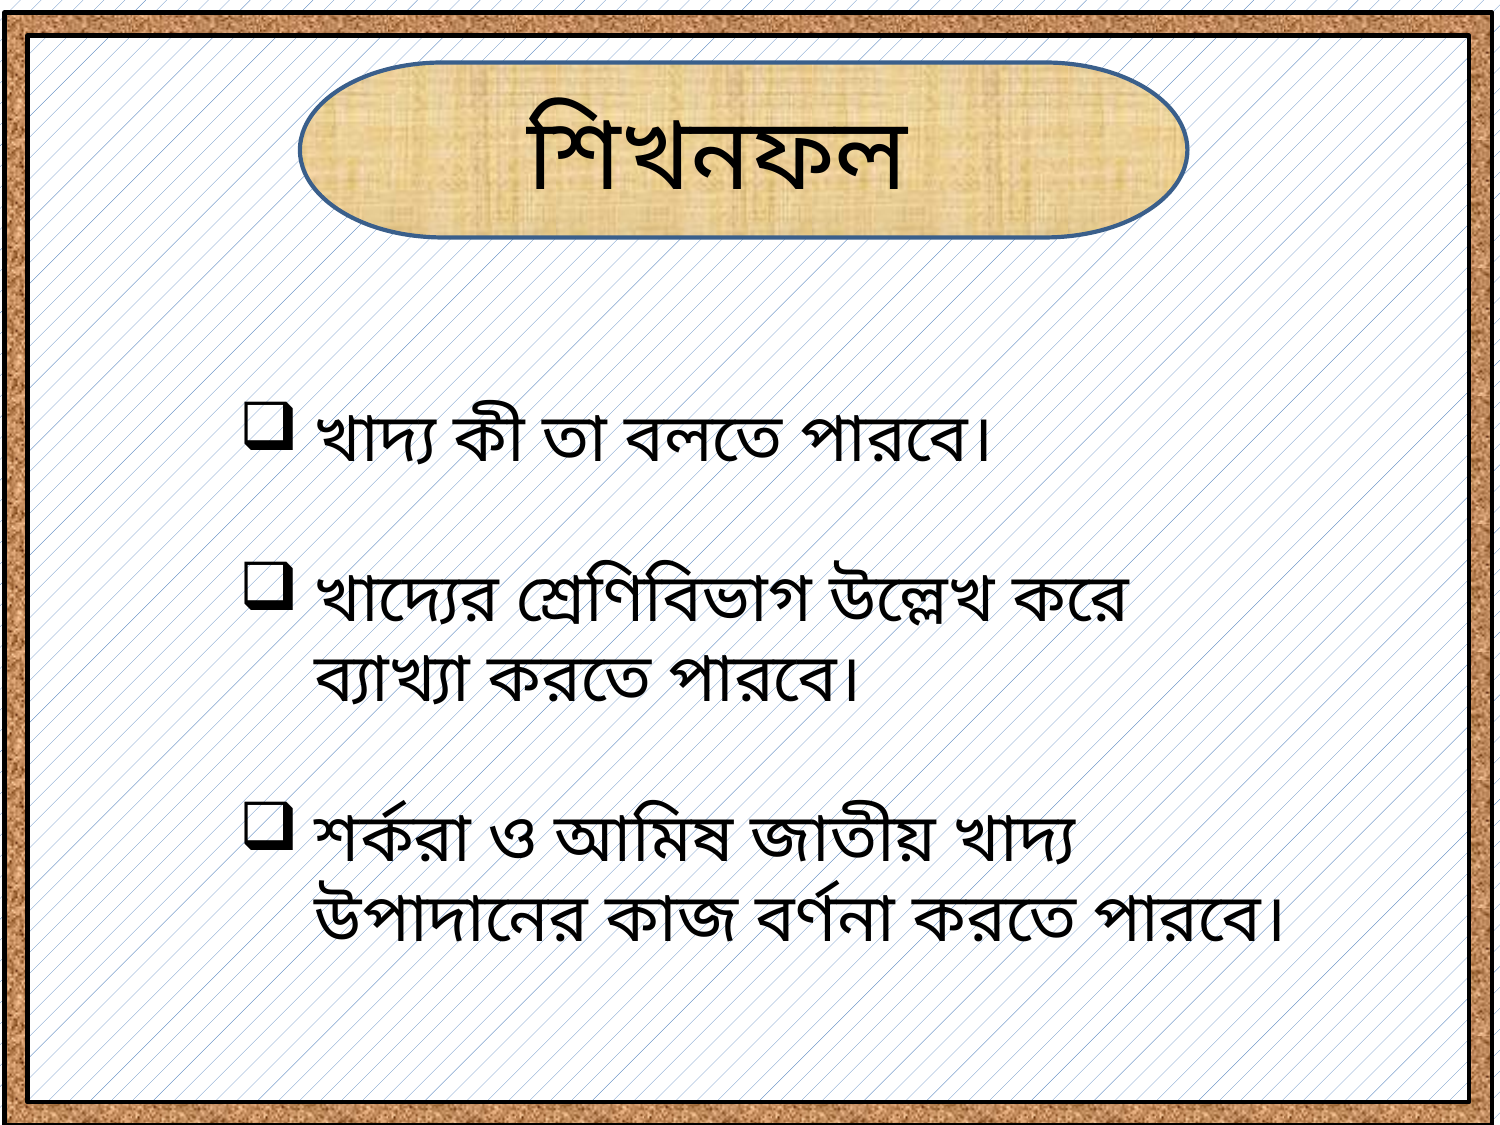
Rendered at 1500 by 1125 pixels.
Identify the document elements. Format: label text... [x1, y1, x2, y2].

text_box খাদ্য কী তা বলতে পারবে। খাদ্যের শ্রেণিবিভাগ উল্লেখ করে ব্যাখ্যা করতে পারবে। শর্করা ও আমিষ জাতীয় খাদ্য উপাদানের কাজ বর্ণনা করতে পারবে। [225, 387, 1313, 1042]
text_box শিখনফল [297, 60, 1190, 240]
text_box [2, 10, 1494, 1125]
